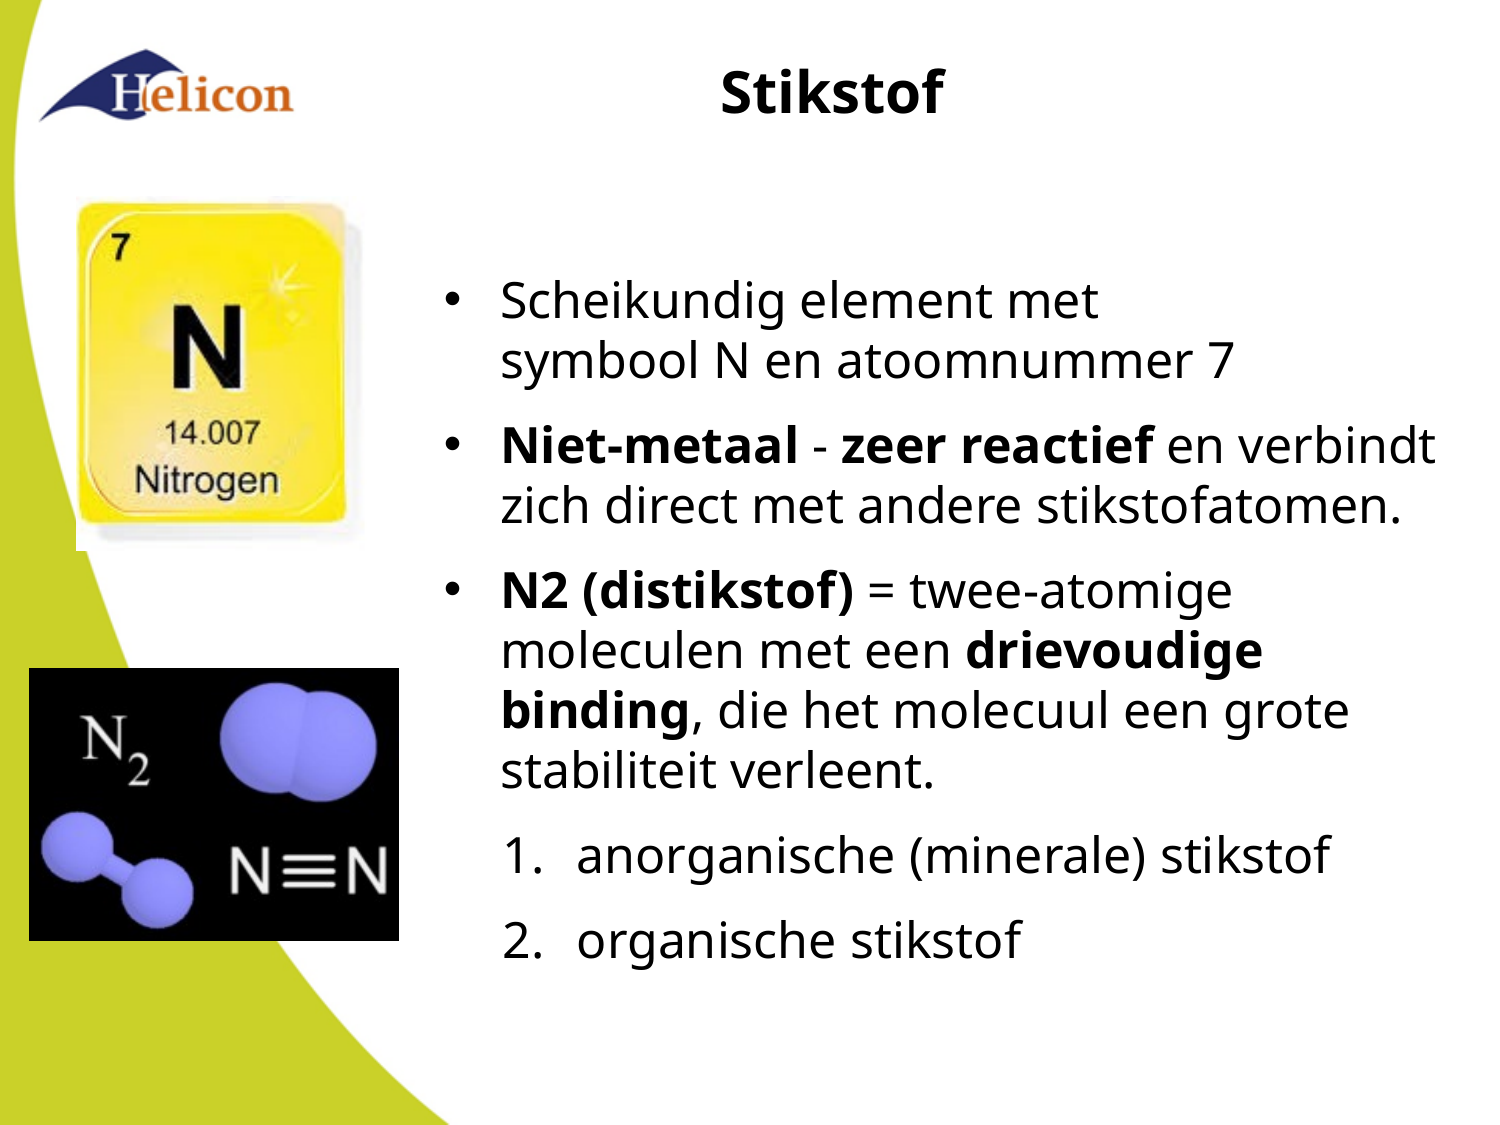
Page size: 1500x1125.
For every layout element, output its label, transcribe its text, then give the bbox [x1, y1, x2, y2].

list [76, 196, 368, 551]
text_box Scheikundig element met symbool N en atoomnummer 7 Niet-metaal - zeer reactief en verbindt zich direct met andere stikstofatomen. N2 (distikstof) = twee-atomige moleculen met een drievoudige binding, die het molecuul een grote stabiliteit verleent. anorganische (minerale) stikstof organische stikstof [429, 261, 1493, 977]
title Stikstof [442, 42, 1223, 138]
picture [0, 0, 1500, 1125]
